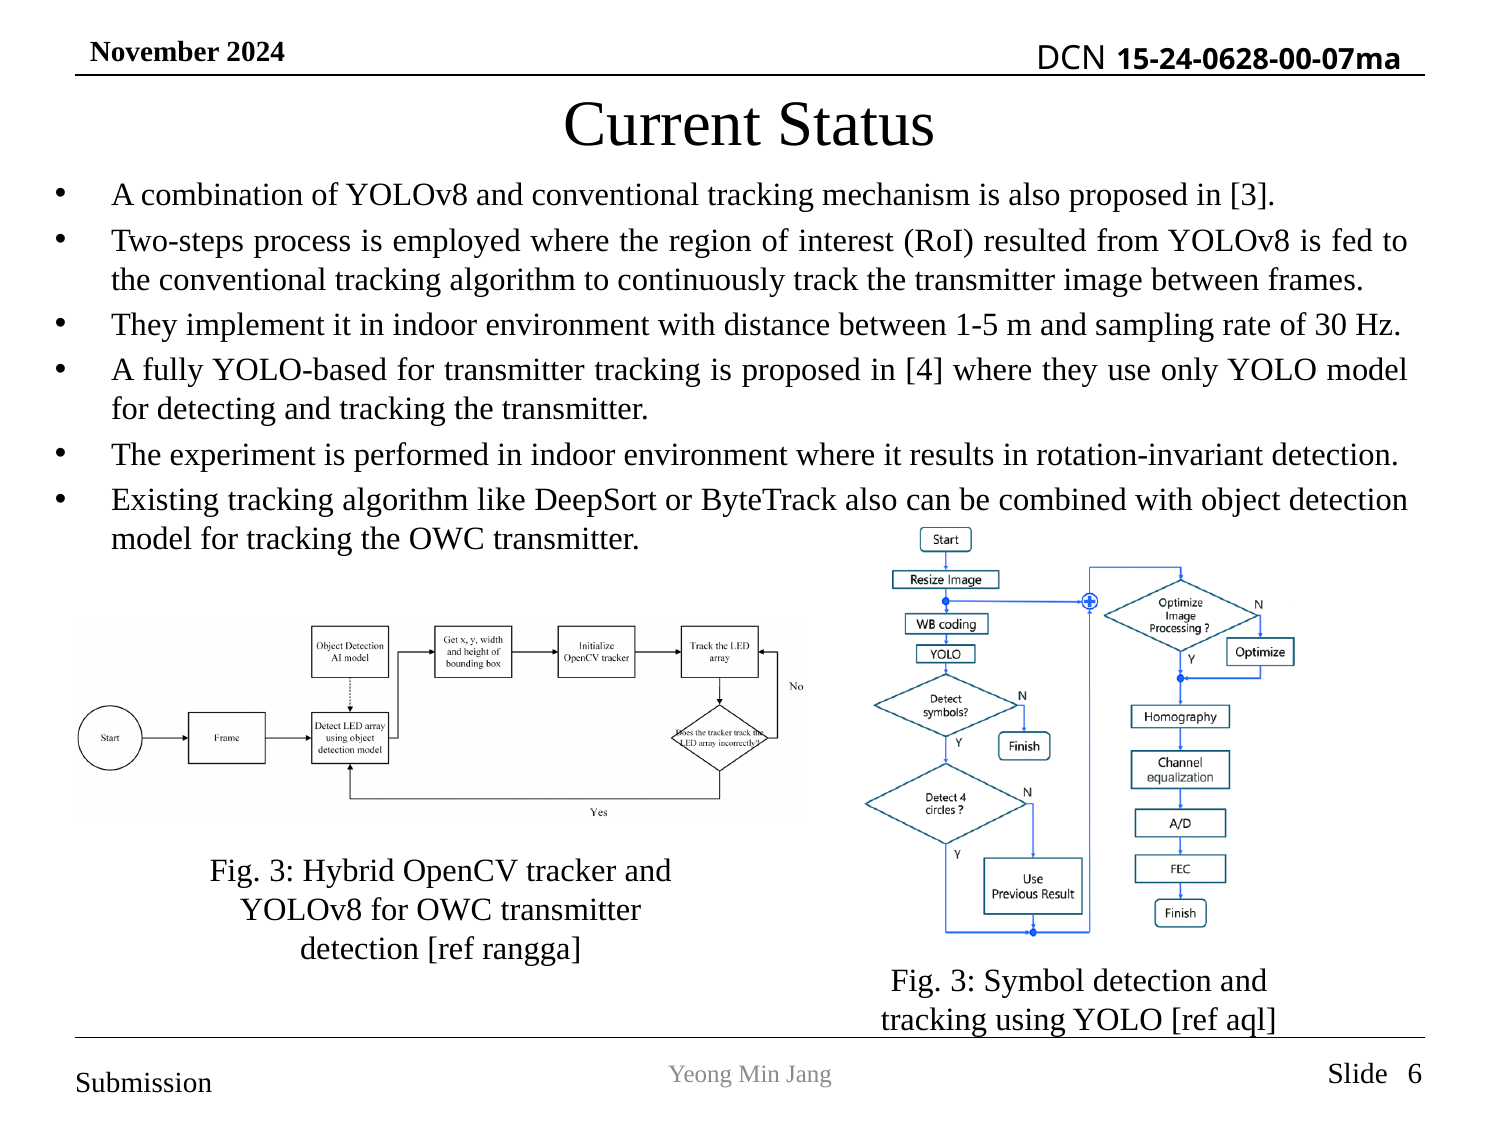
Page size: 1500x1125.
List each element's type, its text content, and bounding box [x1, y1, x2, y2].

picture [74, 617, 807, 820]
picture [859, 524, 1299, 938]
text_box Fig. 3: Symbol detection and tracking using YOLO [ref aql] [829, 951, 1329, 1045]
text_box [796, 177, 1455, 1056]
text_box A combination of YOLOv8 and conventional tracking mechanism is also proposed in [3]. Two-steps process is employed where the region of interest (RoI) resulted from YOLOv8 is fed to the conventional tracking algorithm to continuously track the transmitter image between frames. They implement it in indoor environment with distance between 1-5 m and sampling rate of 30 Hz. A fully YOLO-based for transmitter tracking is proposed in [4] where they use only YOLO model for detecting and tracking the transmitter. The experiment is performed in indoor environment where it results in rotation-invariant detection. Existing tracking algorithm like DeepSort or ByteTrack also can be combined with object detection model for tracking the OWC transmitter. [39, 165, 1425, 576]
title Current Status [75, 62, 1425, 165]
text_box Fig. 3: Hybrid OpenCV tracker and YOLOv8 for OWC transmitter detection [ref rangga] [190, 842, 691, 974]
